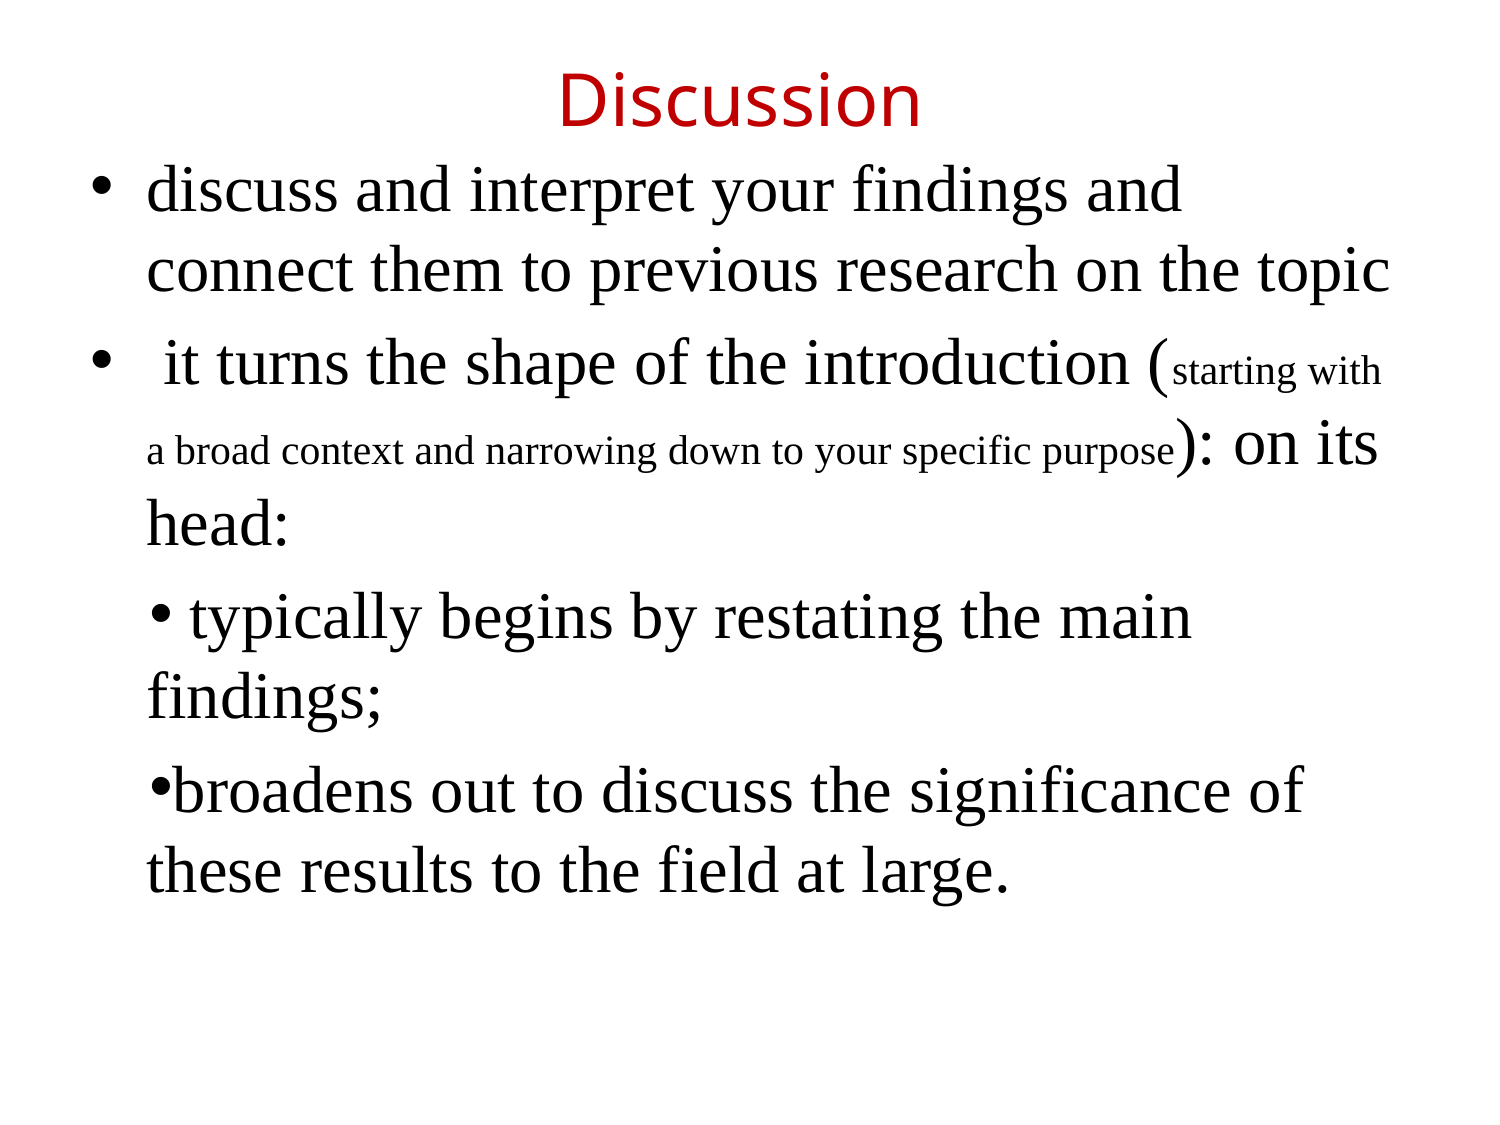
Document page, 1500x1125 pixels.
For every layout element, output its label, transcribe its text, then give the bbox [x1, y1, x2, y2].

list discuss and interpret your findings and connect them to previous research on the topic it turns the shape of the introduction (starting with a broad context and narrowing down to your specific purpose): on its head: typically begins by restating the main findings; broadens out to discuss the significance of these results to the field at large. [75, 137, 1425, 1005]
title Discussion [75, 45, 1425, 137]
